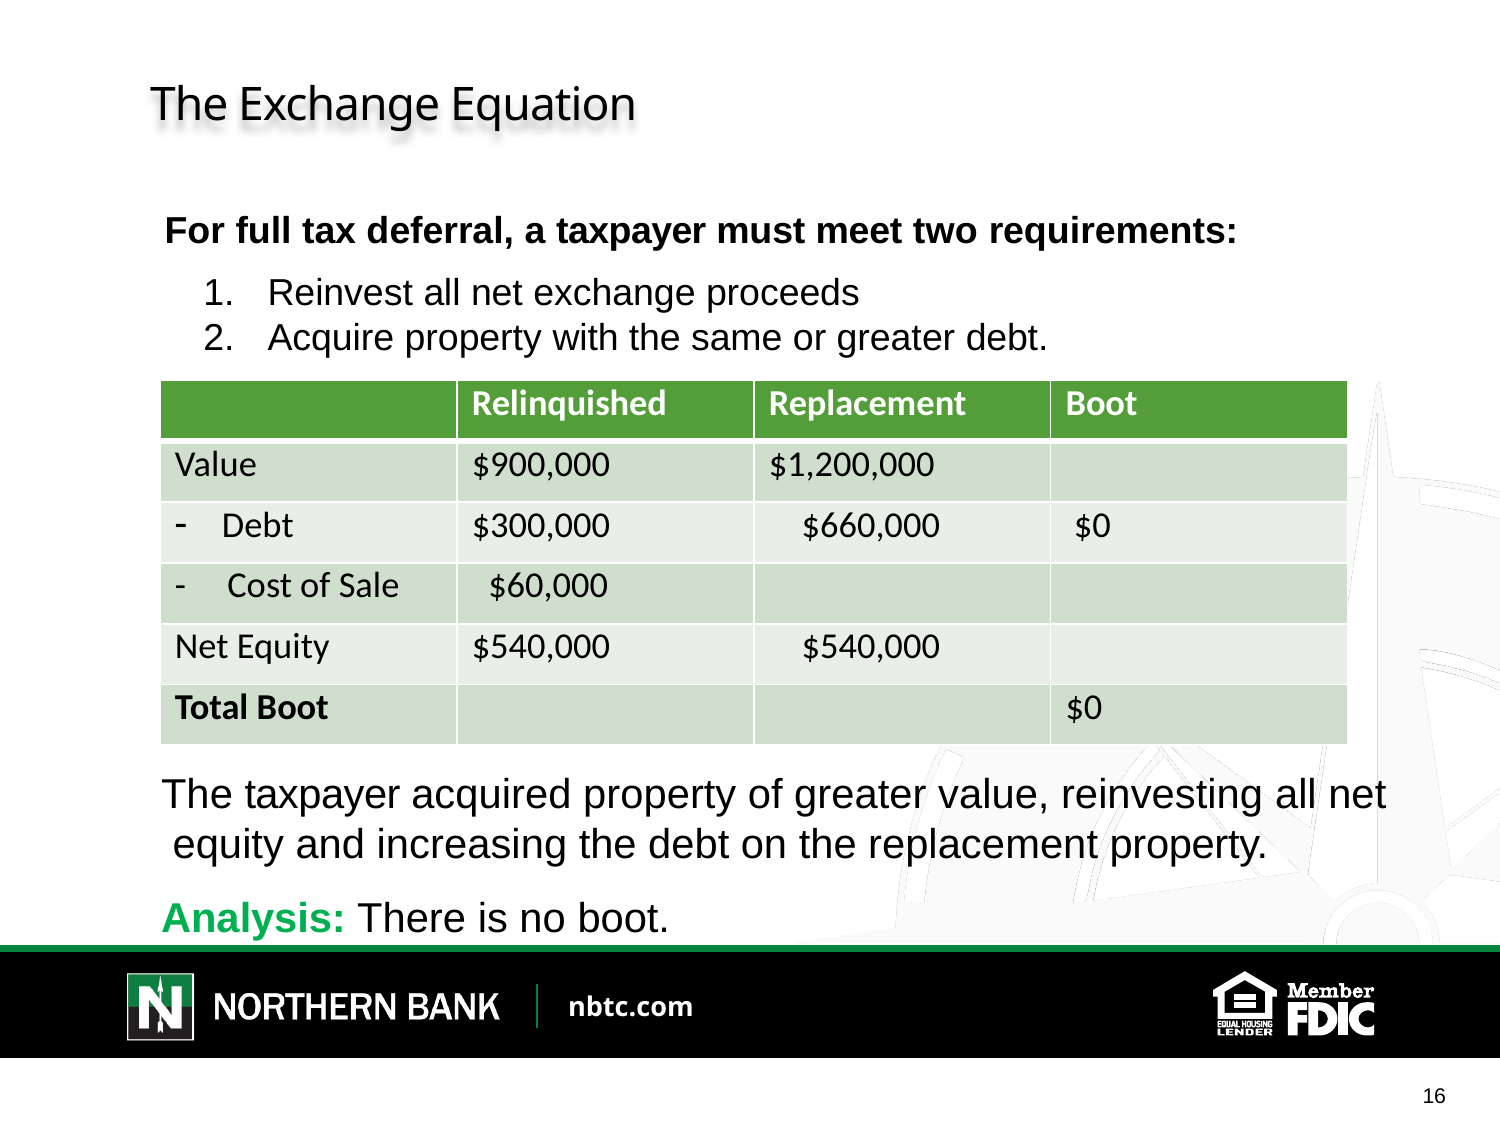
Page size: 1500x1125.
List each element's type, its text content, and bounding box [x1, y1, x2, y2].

table_header Replacement [755, 381, 1050, 438]
table_cell [458, 685, 753, 744]
table_cell $0 [1051, 503, 1347, 562]
title The Exchange Equation [135, 75, 1373, 138]
table_cell $540,000 [755, 625, 1050, 684]
table_cell [1051, 444, 1347, 501]
table_cell $1,200,000 [755, 444, 1050, 501]
text_box For full tax deferral, a taxpayer must meet two requirements: Reinvest all net exchange proceeds Acquire property with the same or greater debt. [147, 198, 1360, 366]
table_cell $300,000 [458, 503, 753, 562]
table_cell $660,000 [755, 503, 1050, 562]
table_cell $540,000 [458, 625, 753, 684]
picture [795, 381, 1500, 944]
table_cell Value [161, 444, 456, 501]
list The taxpayer acquired property of greater value, reinvesting all net equity and increasing the debt on the replacement property. Analysis: There is no boot. [160, 758, 1399, 917]
slide_number 16 [1299, 1065, 1461, 1125]
table_cell Total Boot [161, 685, 456, 744]
table_cell [755, 685, 1050, 744]
table_header [161, 381, 456, 438]
table_cell [1051, 564, 1347, 623]
table_header Relinquished [458, 381, 753, 438]
table_cell $60,000 [458, 564, 753, 623]
picture [112, 908, 514, 1105]
table_cell - Cost of Sale [161, 564, 456, 623]
table_cell [755, 564, 1050, 623]
table_cell Debt [161, 503, 456, 562]
table_header Boot [1051, 381, 1347, 438]
table_cell $0 [1051, 685, 1347, 744]
table_cell Net Equity [161, 625, 456, 684]
table_cell $900,000 [458, 444, 753, 501]
table_cell [1051, 625, 1347, 684]
